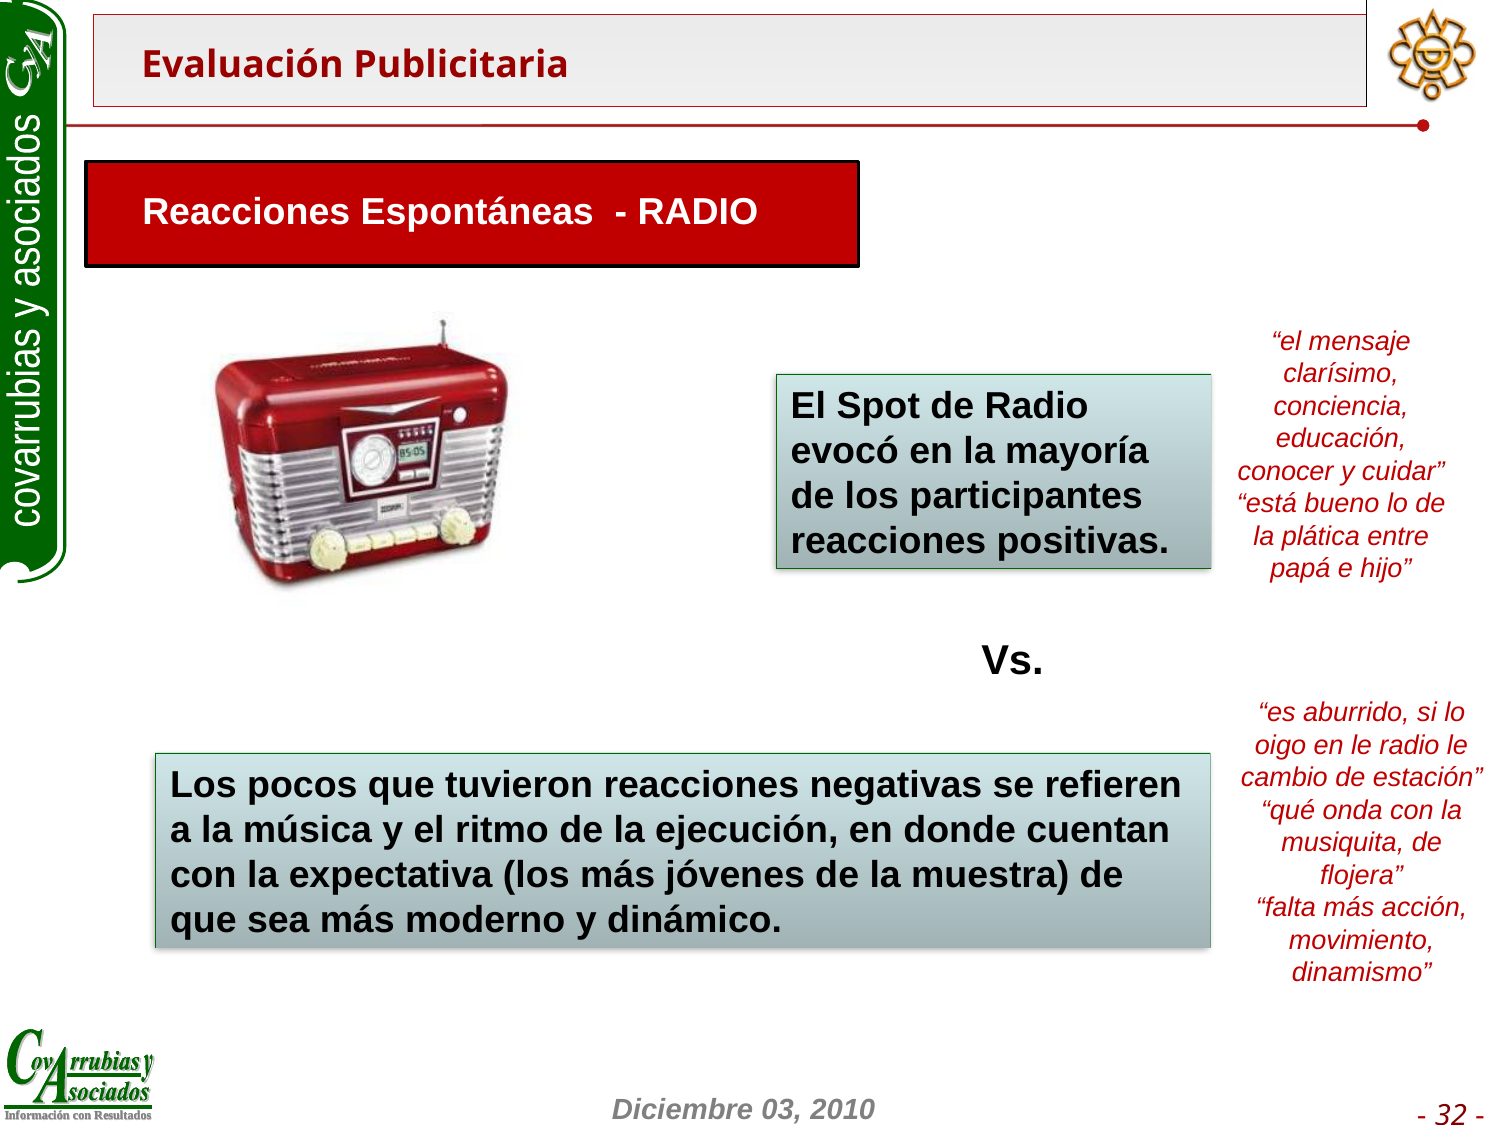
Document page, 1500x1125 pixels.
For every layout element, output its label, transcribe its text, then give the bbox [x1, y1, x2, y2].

text_box [85, 161, 859, 266]
text_box [729, 0, 955, 98]
text_box Reacciones Espontáneas - RADIO [124, 175, 1435, 244]
title Evaluación Publicitaria [126, 0, 1415, 126]
text_box Los pocos que tuvieron reacciones negativas se refieren a la música y el ritmo de la ejecución, en donde cuentan con la expectativa (los más jóvenes de la muestra) de que sea más moderno y dinámico. [155, 752, 1211, 948]
slide_number - 32 - [1368, 1088, 1500, 1125]
text_box “el mensaje clarísimo, conciencia, educación, conocer y cuidar” “está bueno lo de la plática entre papá e hijo” [1212, 315, 1469, 591]
text_box El Spot de Radio evocó en la mayoría de los participantes reacciones positivas. [775, 373, 1212, 569]
text_box “es aburrido, si lo oigo en le radio le cambio de estación” “qué onda con la musiquita, de flojera” “falta más acción, movimiento, dinamismo” [1223, 687, 1500, 995]
picture [1415, 0, 1500, 107]
picture [189, 311, 531, 619]
text_box Vs. [938, 625, 1087, 691]
